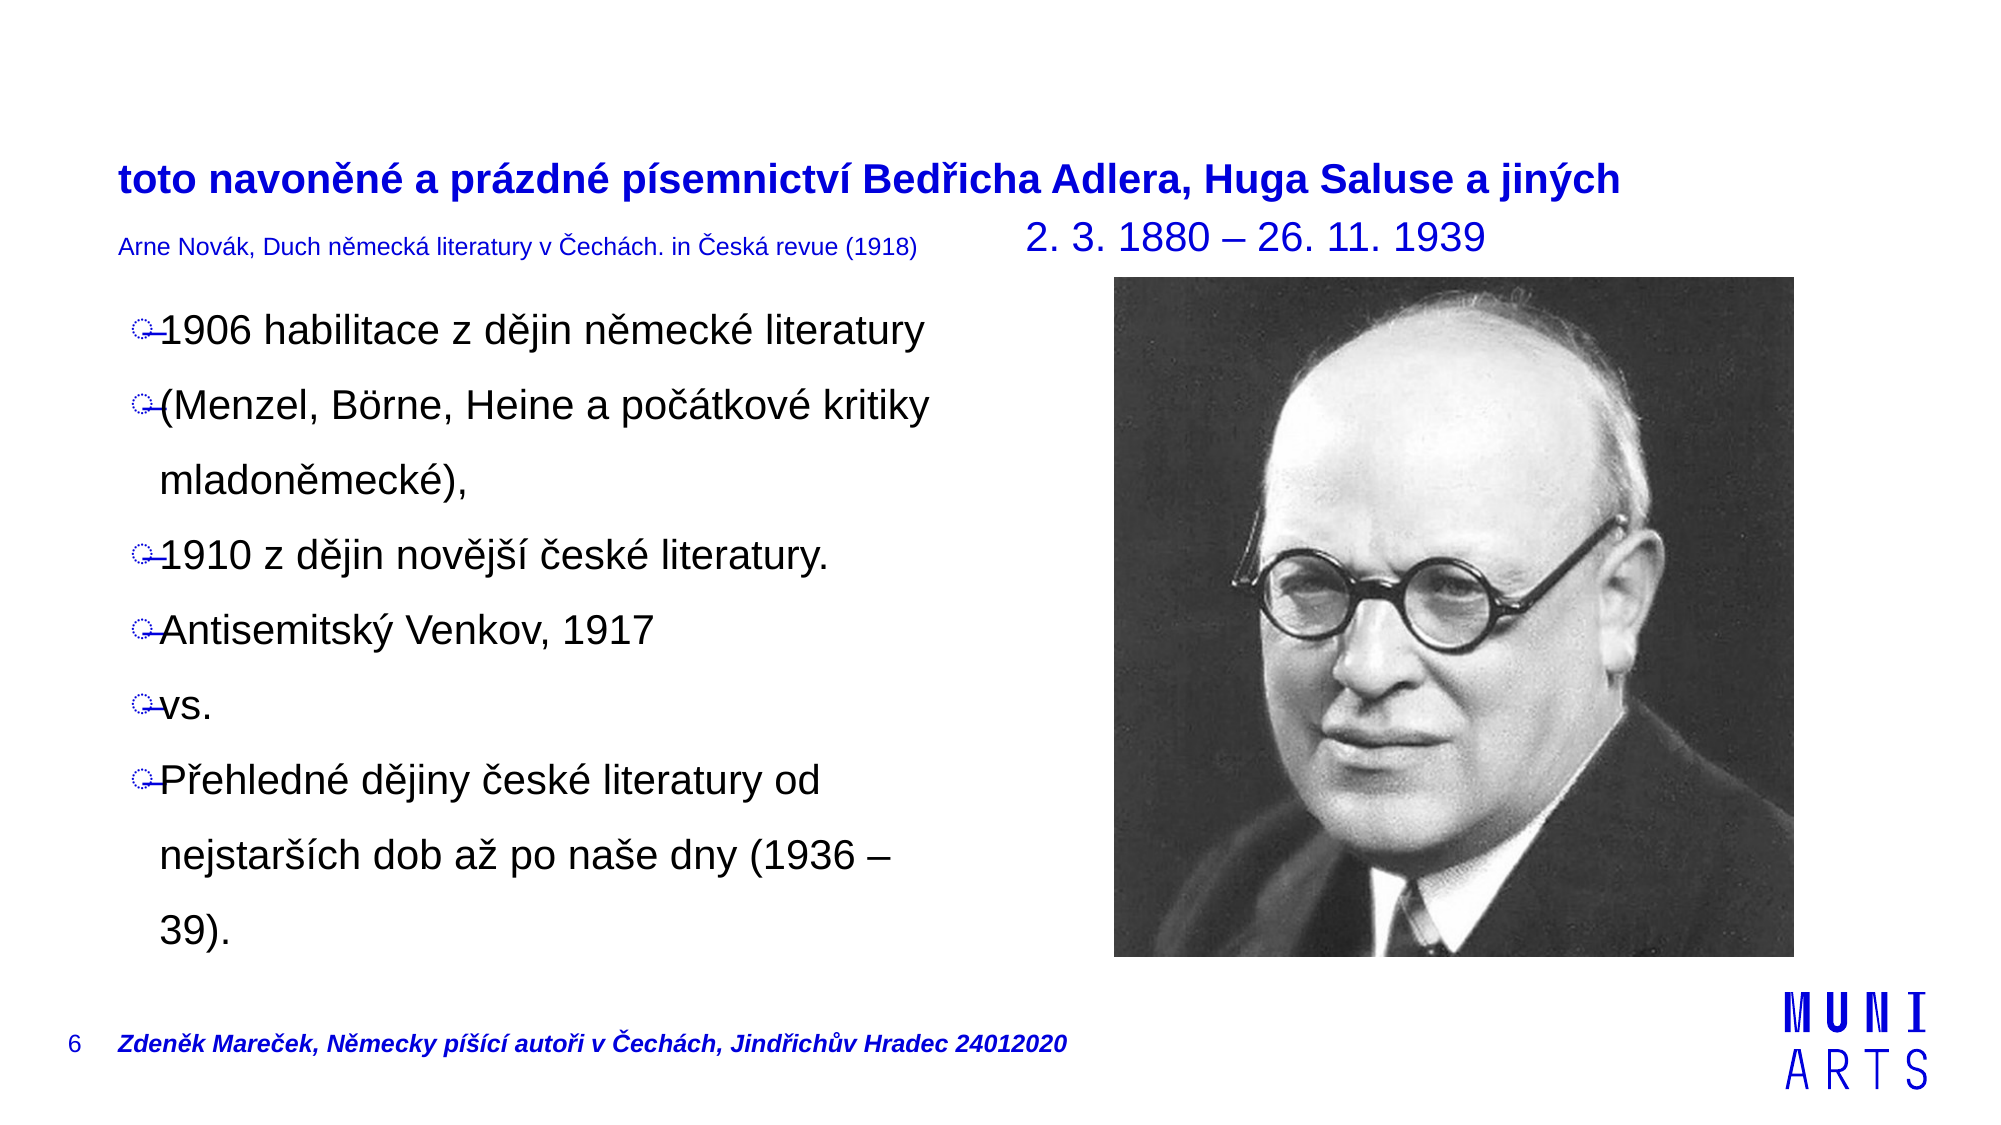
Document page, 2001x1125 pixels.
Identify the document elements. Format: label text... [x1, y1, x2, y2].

list 2. 3. 1880 – 26. 11. 1939 [1025, 211, 1882, 257]
list Arne Novák, Duch německá literatury v Čechách. in Česká revue (1918) [118, 212, 975, 258]
list 1906 habilitace z dějin německé literatury (Menzel, Börne, Heine a počátkové kritiky mladoněmecké), 1910 z dějin novější české literatury. Antisemitský Venkov, 1917 vs. Přehledné dějiny české literatury od nejstarších dob až po naše dny (1936 – 39). [118, 277, 975, 957]
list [1113, 277, 1794, 957]
title toto navoněné a prázdné písemnictví Bedřicha Adlera, Huga Saluse a jiných [118, 118, 1883, 193]
slide_number 6 [67, 1021, 110, 1063]
footer Zdeněk Mareček, Německy píšící autoři v Čechách, Jindřichův Hradec 24012020 [118, 1021, 1418, 1063]
